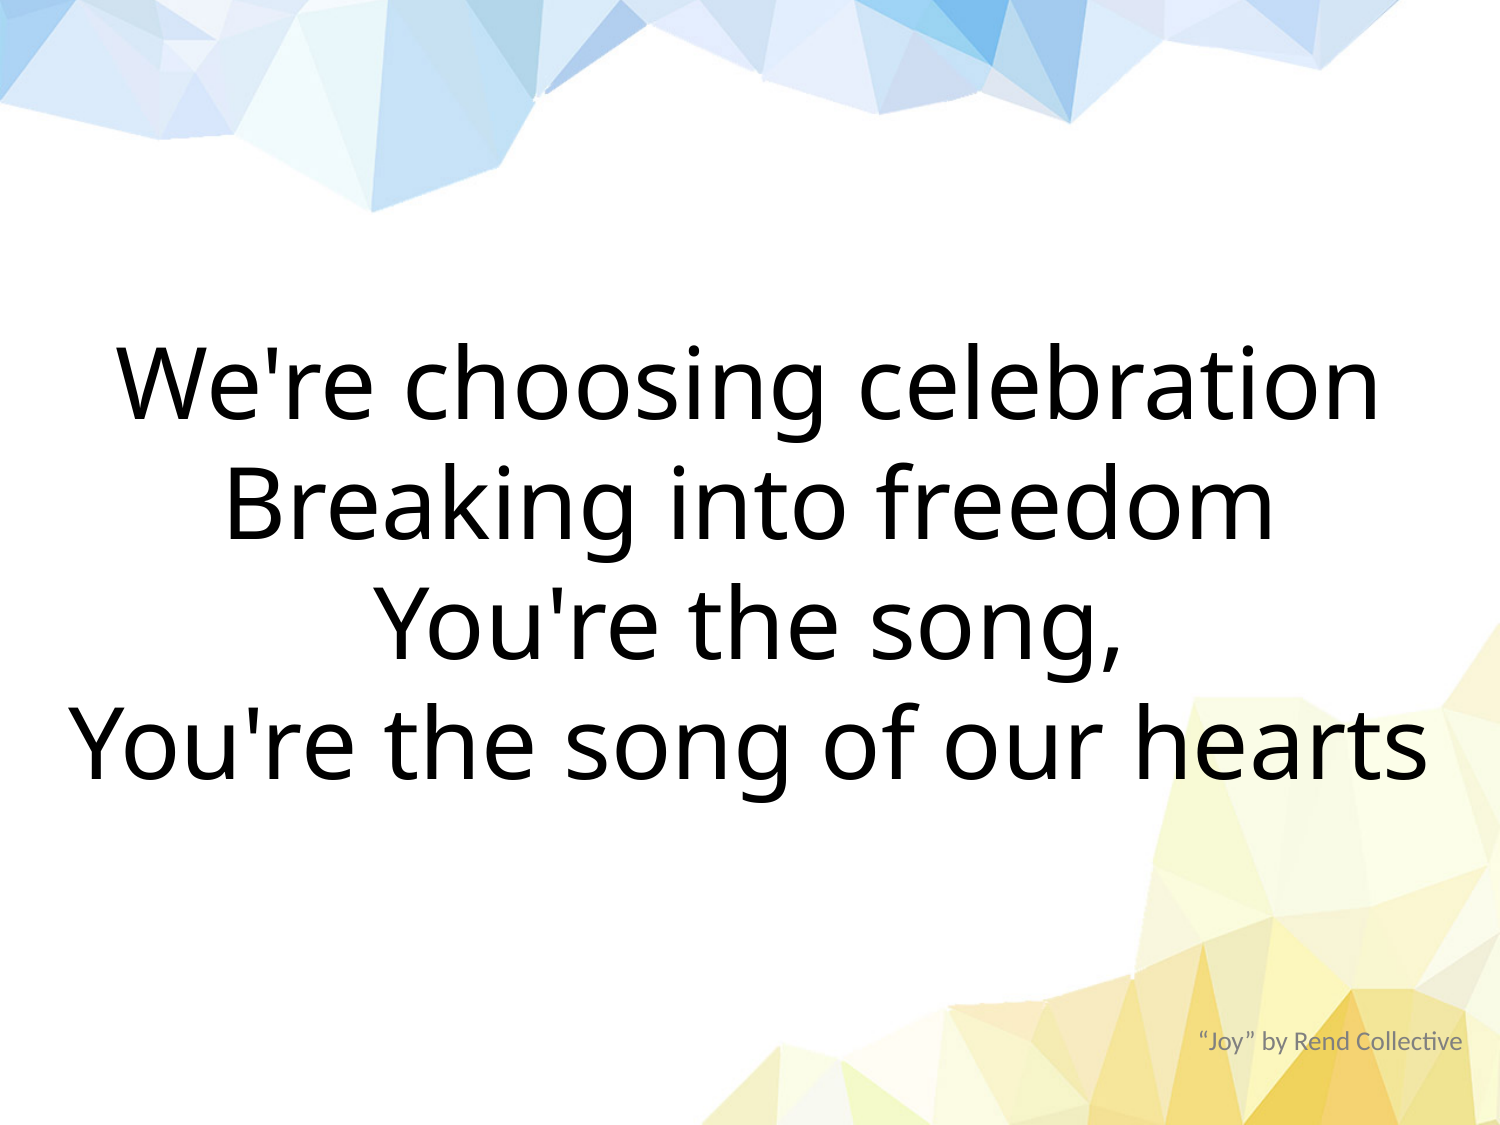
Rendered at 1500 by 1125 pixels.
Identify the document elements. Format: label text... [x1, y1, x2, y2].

picture [0, 807, 1500, 1125]
picture [0, 0, 1500, 312]
text_box “Joy” by Rend Collective [1182, 1016, 1478, 1064]
text_box We're choosing celebration Breaking into freedom You're the song, You're the song of our hearts [0, 312, 1500, 807]
